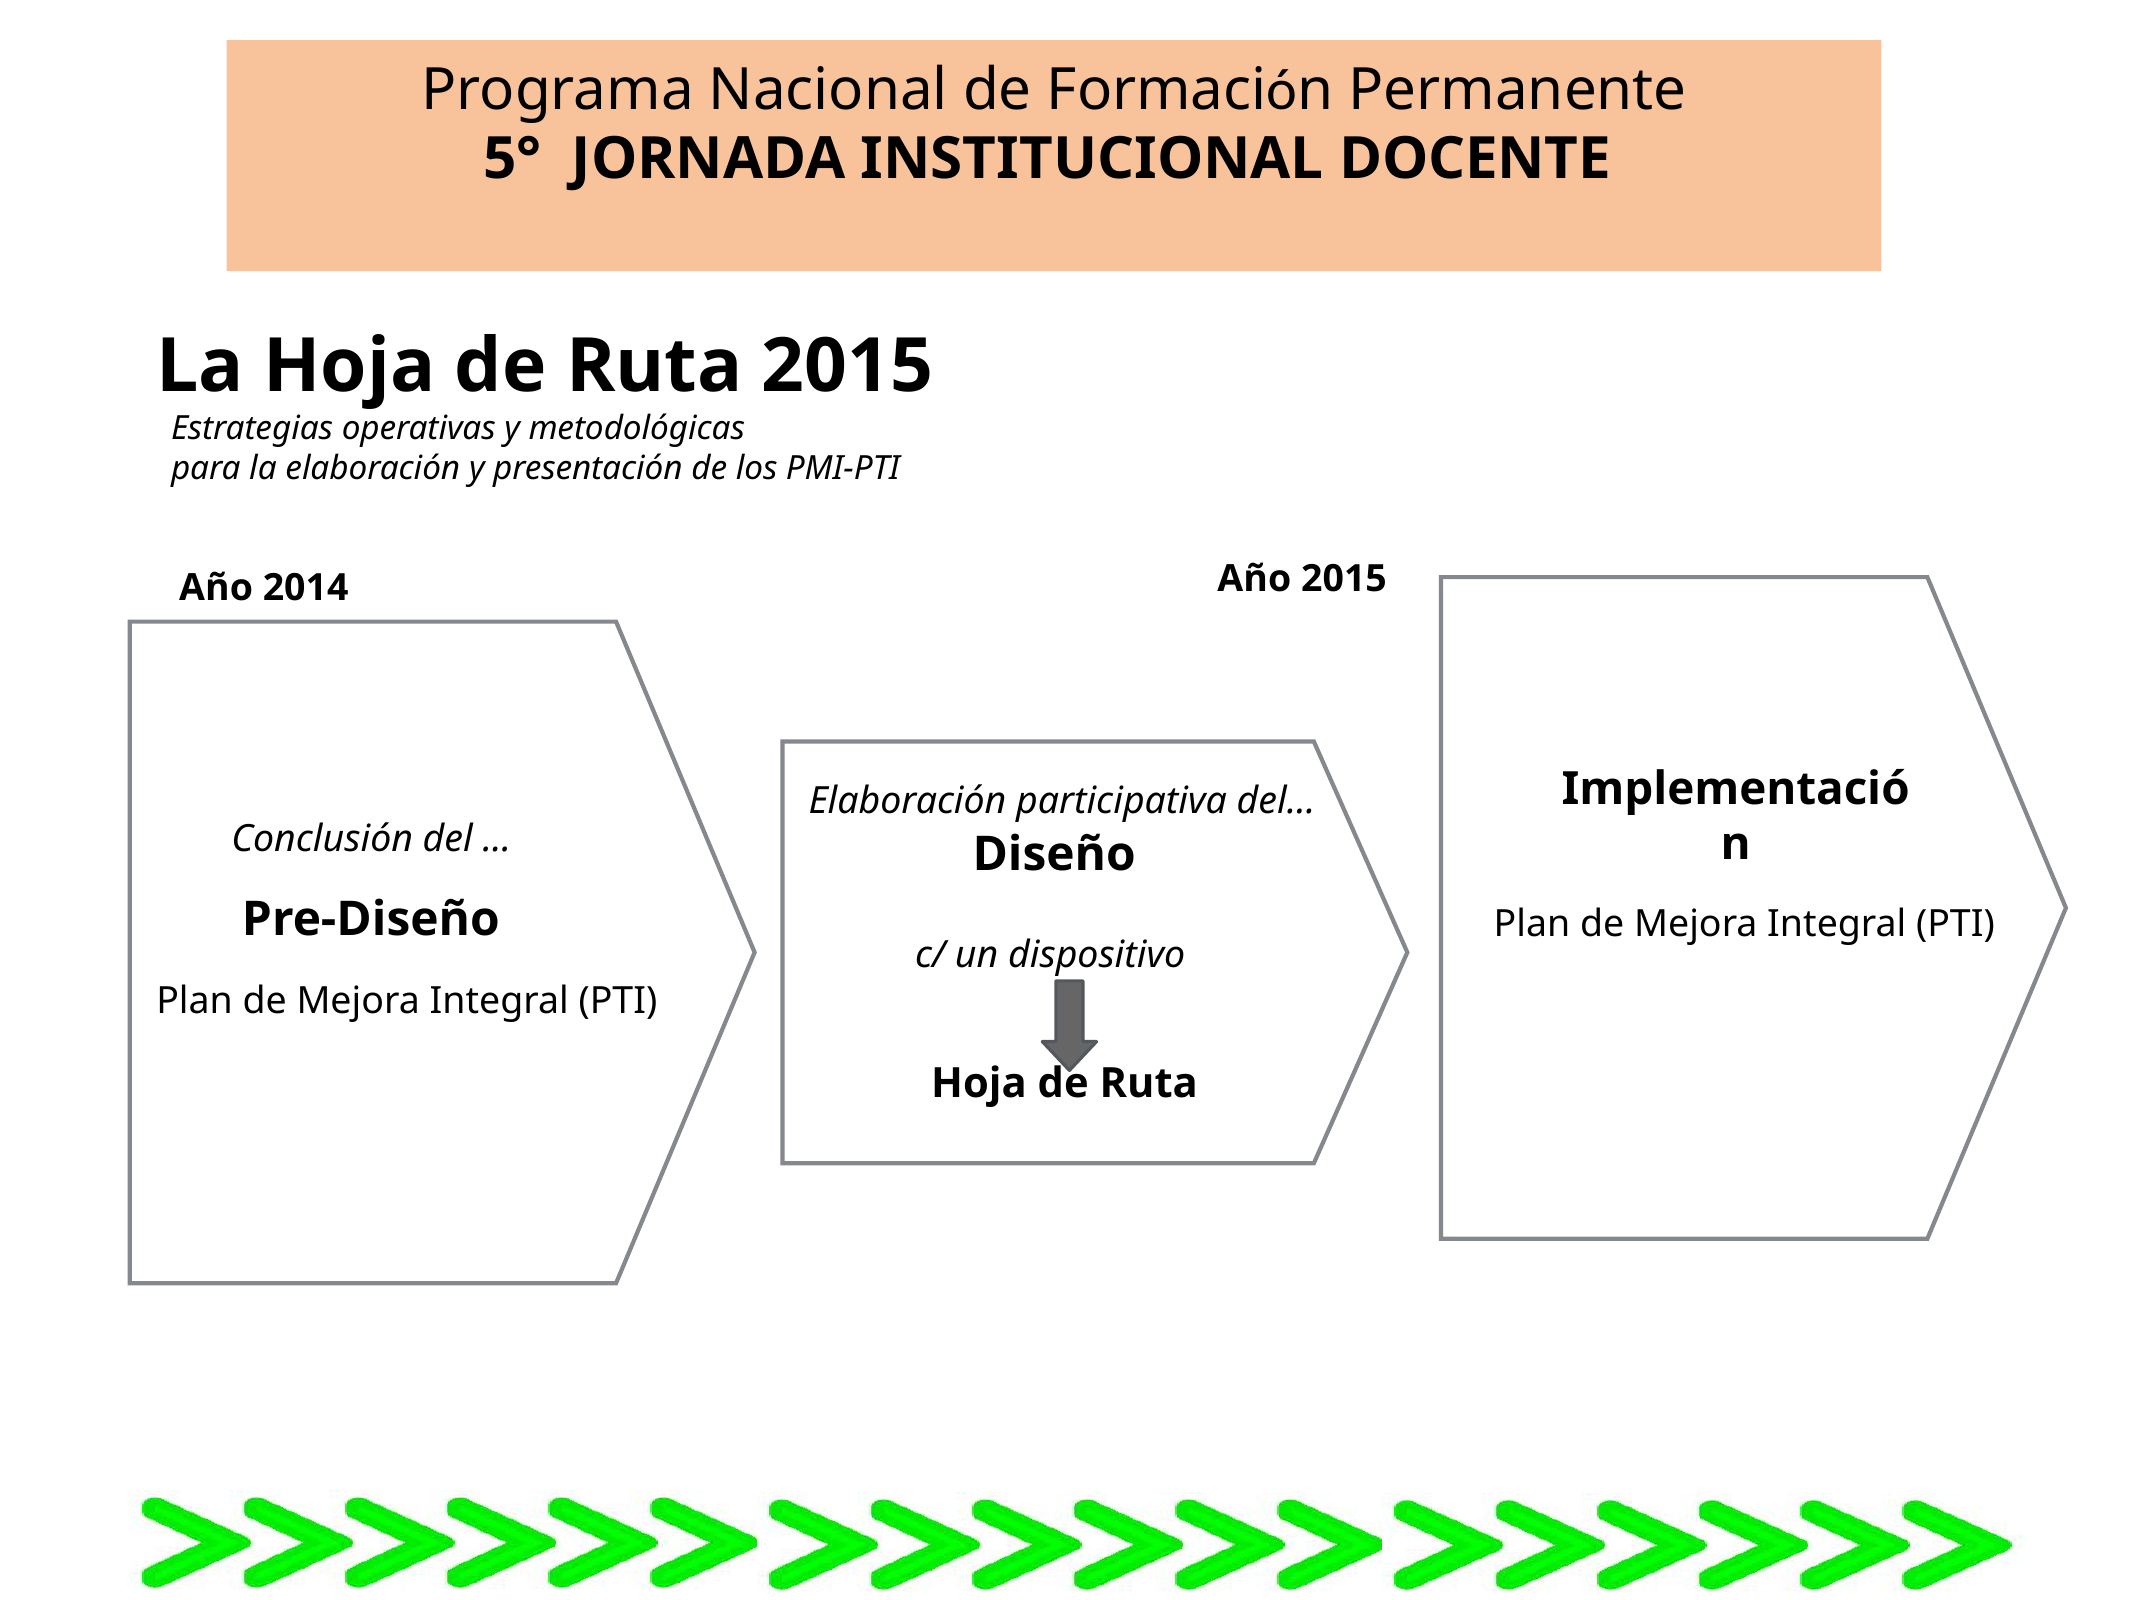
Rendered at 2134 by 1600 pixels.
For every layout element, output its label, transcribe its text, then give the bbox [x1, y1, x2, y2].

text_box La Hoja de Ruta 2015 Estrategias operativas y metodológicas para la elaboración y presentación de los PMI-PTI [147, 266, 1865, 536]
text_box [782, 741, 1408, 1164]
text_box c/ un dispositivo [906, 891, 1226, 1014]
text_box Elaboración participativa del... [800, 744, 1333, 852]
text_box Implementación [1543, 776, 1928, 817]
text_box Hoja de Ruta [917, 1043, 1213, 1119]
text_box Plan de Mejora Integral (PTI) [1485, 817, 2004, 1025]
text_box Año 2014 [147, 541, 380, 631]
text_box Diseño [906, 852, 1202, 889]
text_box [129, 621, 755, 1284]
text_box Programa Nacional de Formación Permanente 5° JORNADA INSTITUCIONAL DOCENTE [226, 40, 1882, 272]
text_box Conclusión del ... [222, 733, 573, 940]
text_box Plan de Mejora Integral (PTI) [147, 895, 667, 1103]
picture [129, 1490, 2023, 1600]
text_box [1440, 577, 2066, 1239]
text_box Año 2015 [1181, 532, 1423, 622]
text_box [1042, 980, 1097, 1071]
